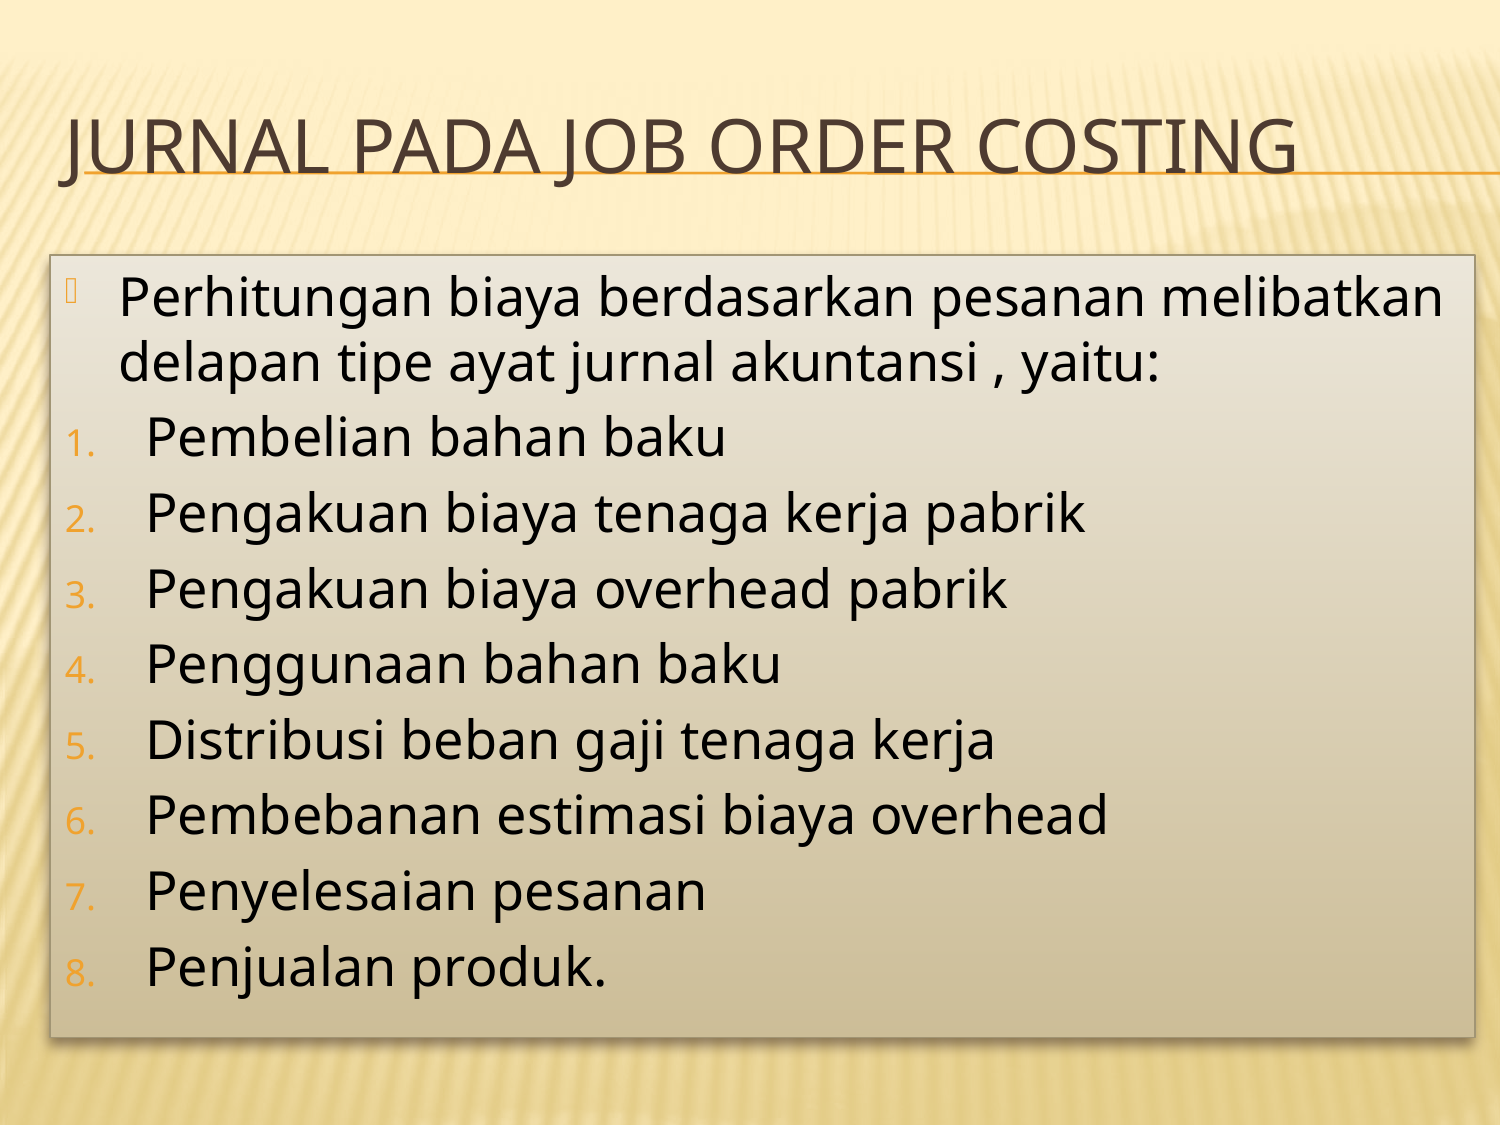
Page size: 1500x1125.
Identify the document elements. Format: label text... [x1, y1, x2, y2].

list Perhitungan biaya berdasarkan pesanan melibatkan delapan tipe ayat jurnal akuntansi , yaitu: Pembelian bahan baku Pengakuan biaya tenaga kerja pabrik Pengakuan biaya overhead pabrik Penggunaan bahan baku Distribusi beban gaji tenaga kerja Pembebanan estimasi biaya overhead Penyelesaian pesanan Penjualan produk. [49, 254, 1476, 1038]
title JURNAL PADA JOB ORDER COSTING [50, 75, 1475, 213]
